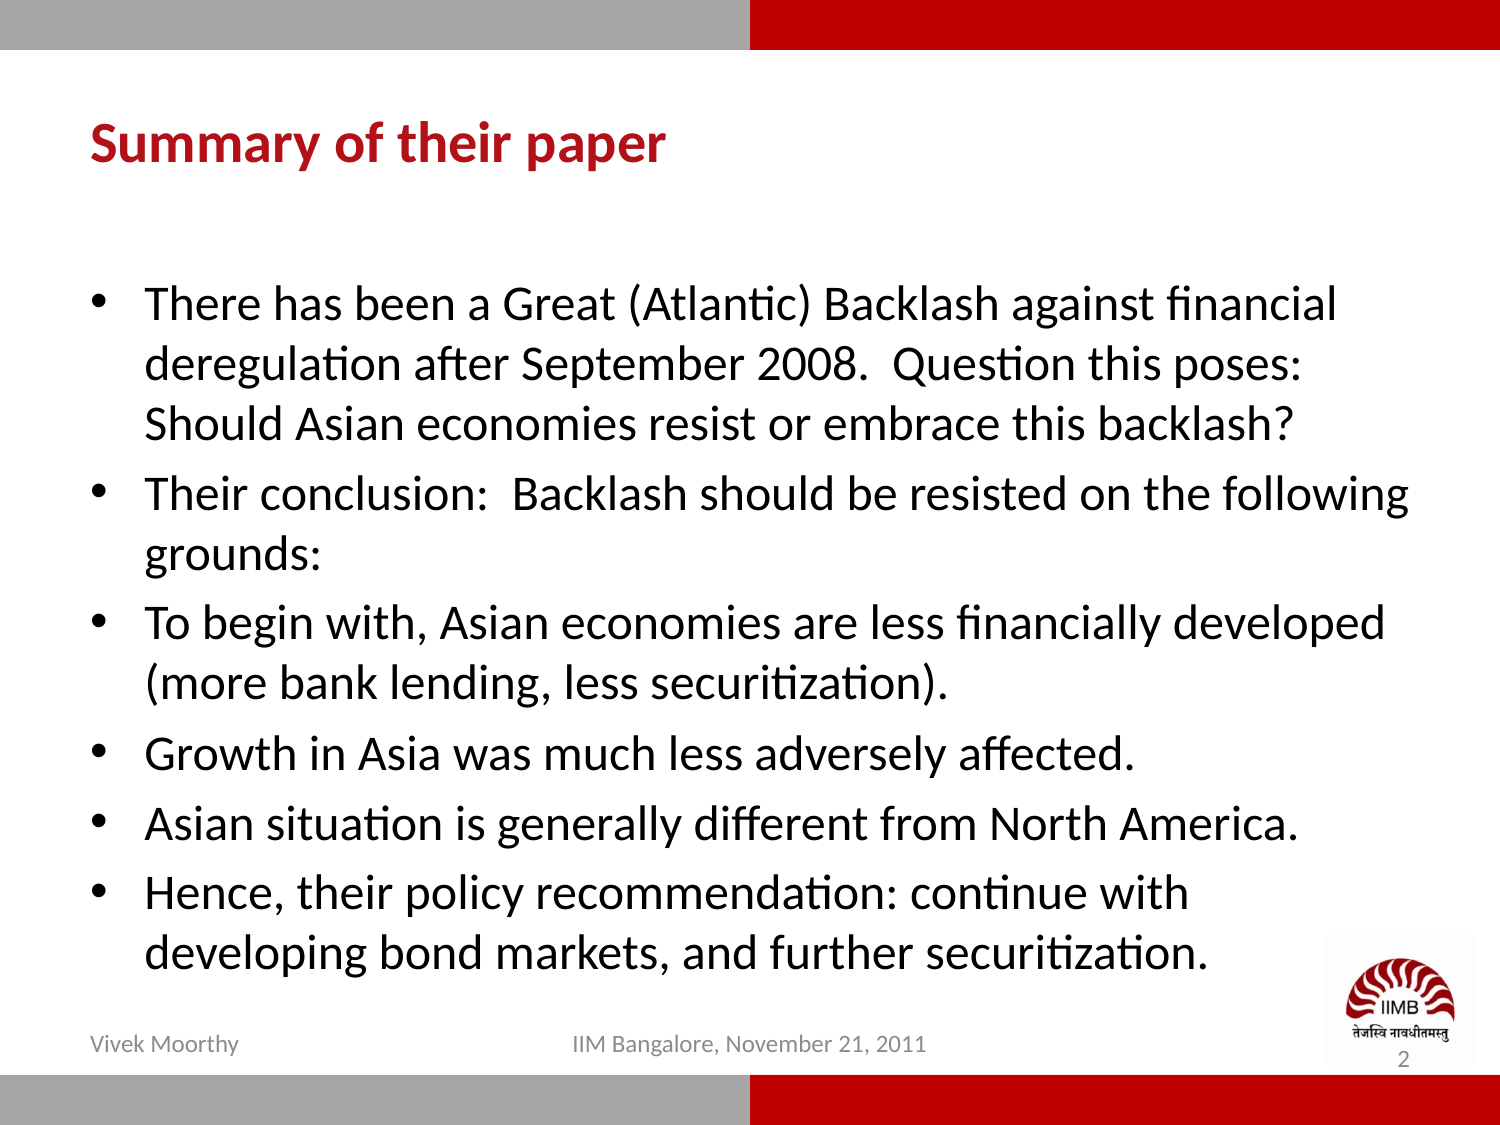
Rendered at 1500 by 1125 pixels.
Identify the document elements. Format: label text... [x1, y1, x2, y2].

slide_number Vivek Moorthy [75, 1012, 425, 1073]
picture [1325, 934, 1475, 1066]
list There has been a Great (Atlantic) Backlash against financial deregulation after September 2008. Question this poses: Should Asian economies resist or embrace this backlash? Their conclusion: Backlash should be resisted on the following grounds: To begin with, Asian economies are less financially developed (more bank lending, less securitization). Growth in Asia was much less adversely affected. Asian situation is generally different from North America. Hence, their policy recommendation: continue with developing bond markets, and further securitization. [75, 262, 1425, 1005]
slide_number 2 [1074, 1027, 1425, 1088]
title Summary of their paper [75, 45, 1425, 233]
footer IIM Bangalore, November 21, 2011 [512, 1012, 988, 1073]
